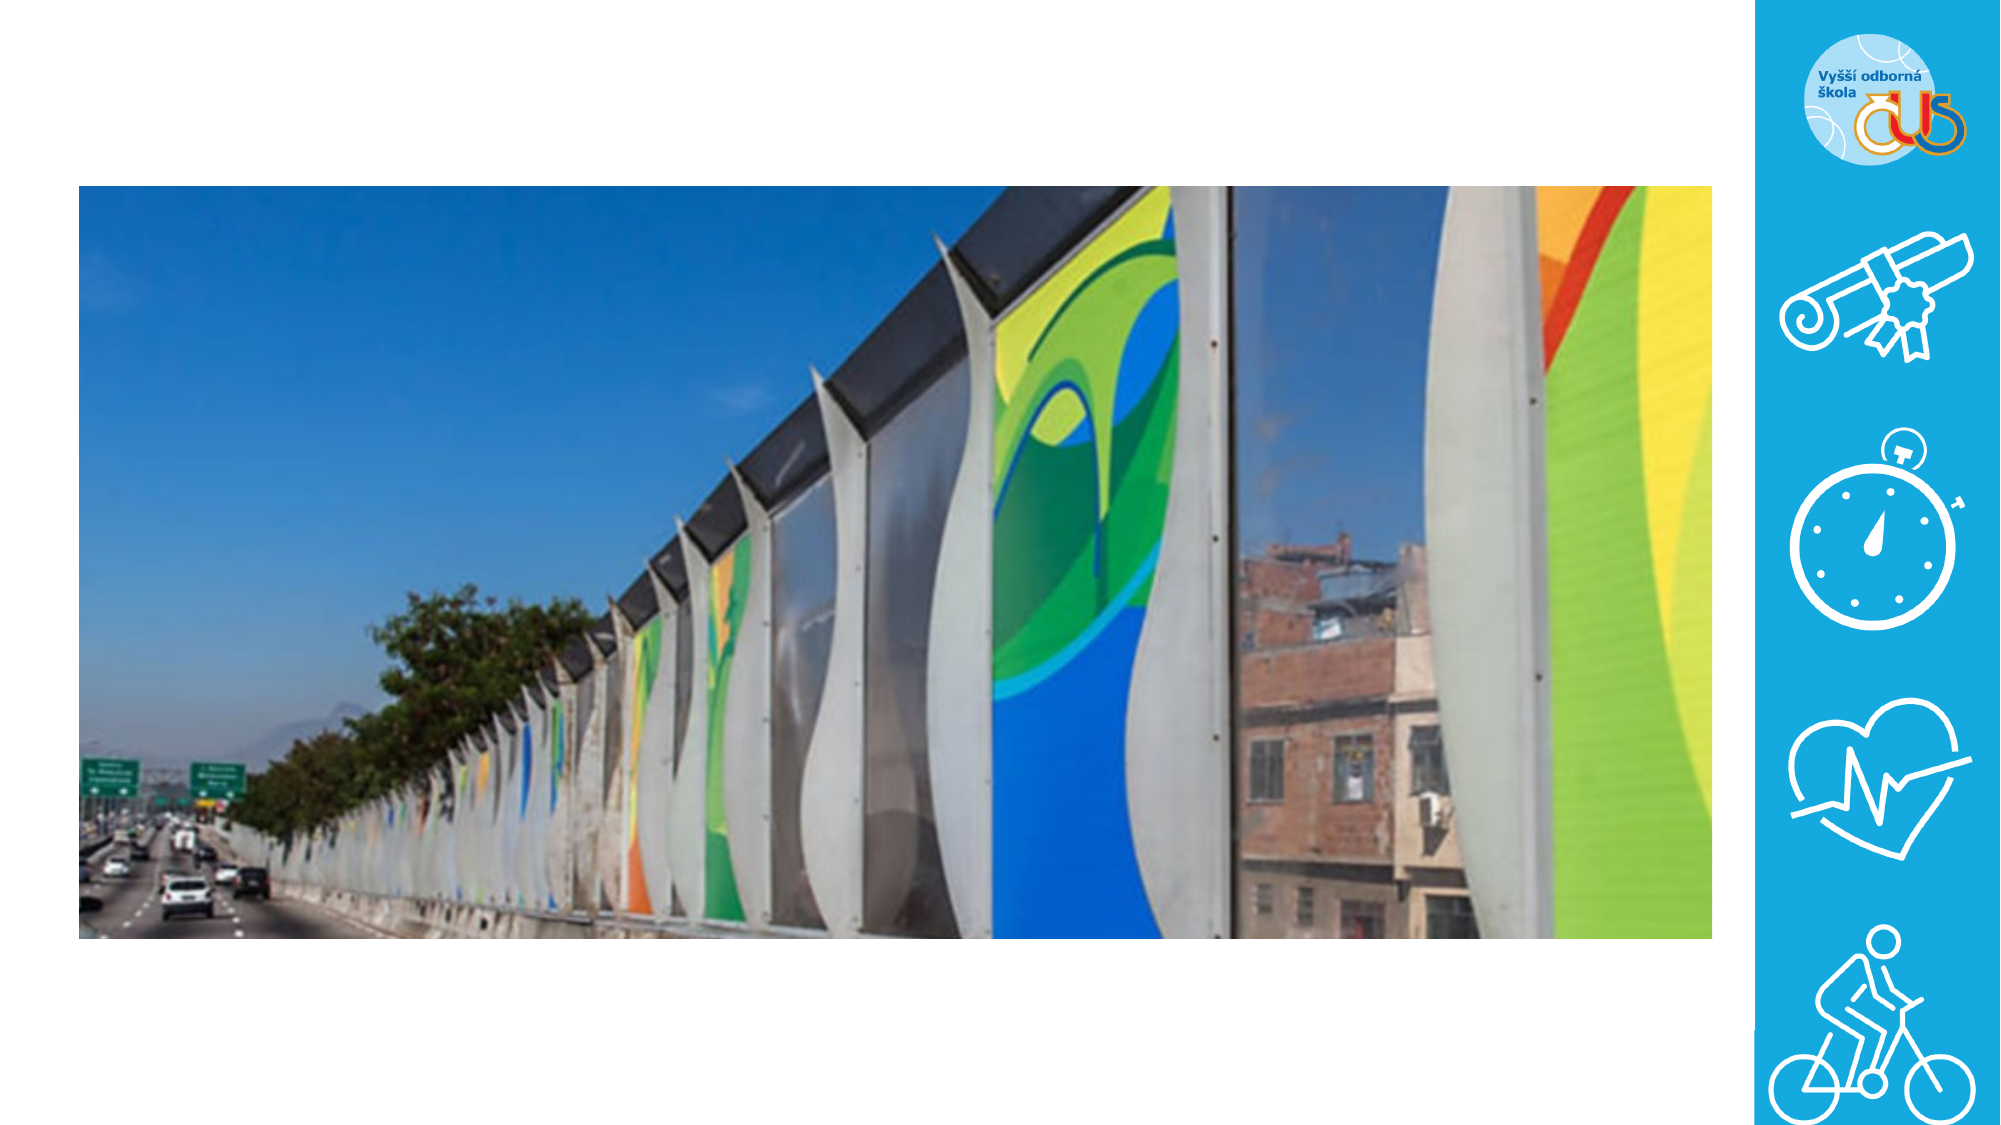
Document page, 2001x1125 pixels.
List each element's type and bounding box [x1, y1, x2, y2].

picture [1754, 0, 2000, 1125]
picture [79, 186, 1713, 939]
